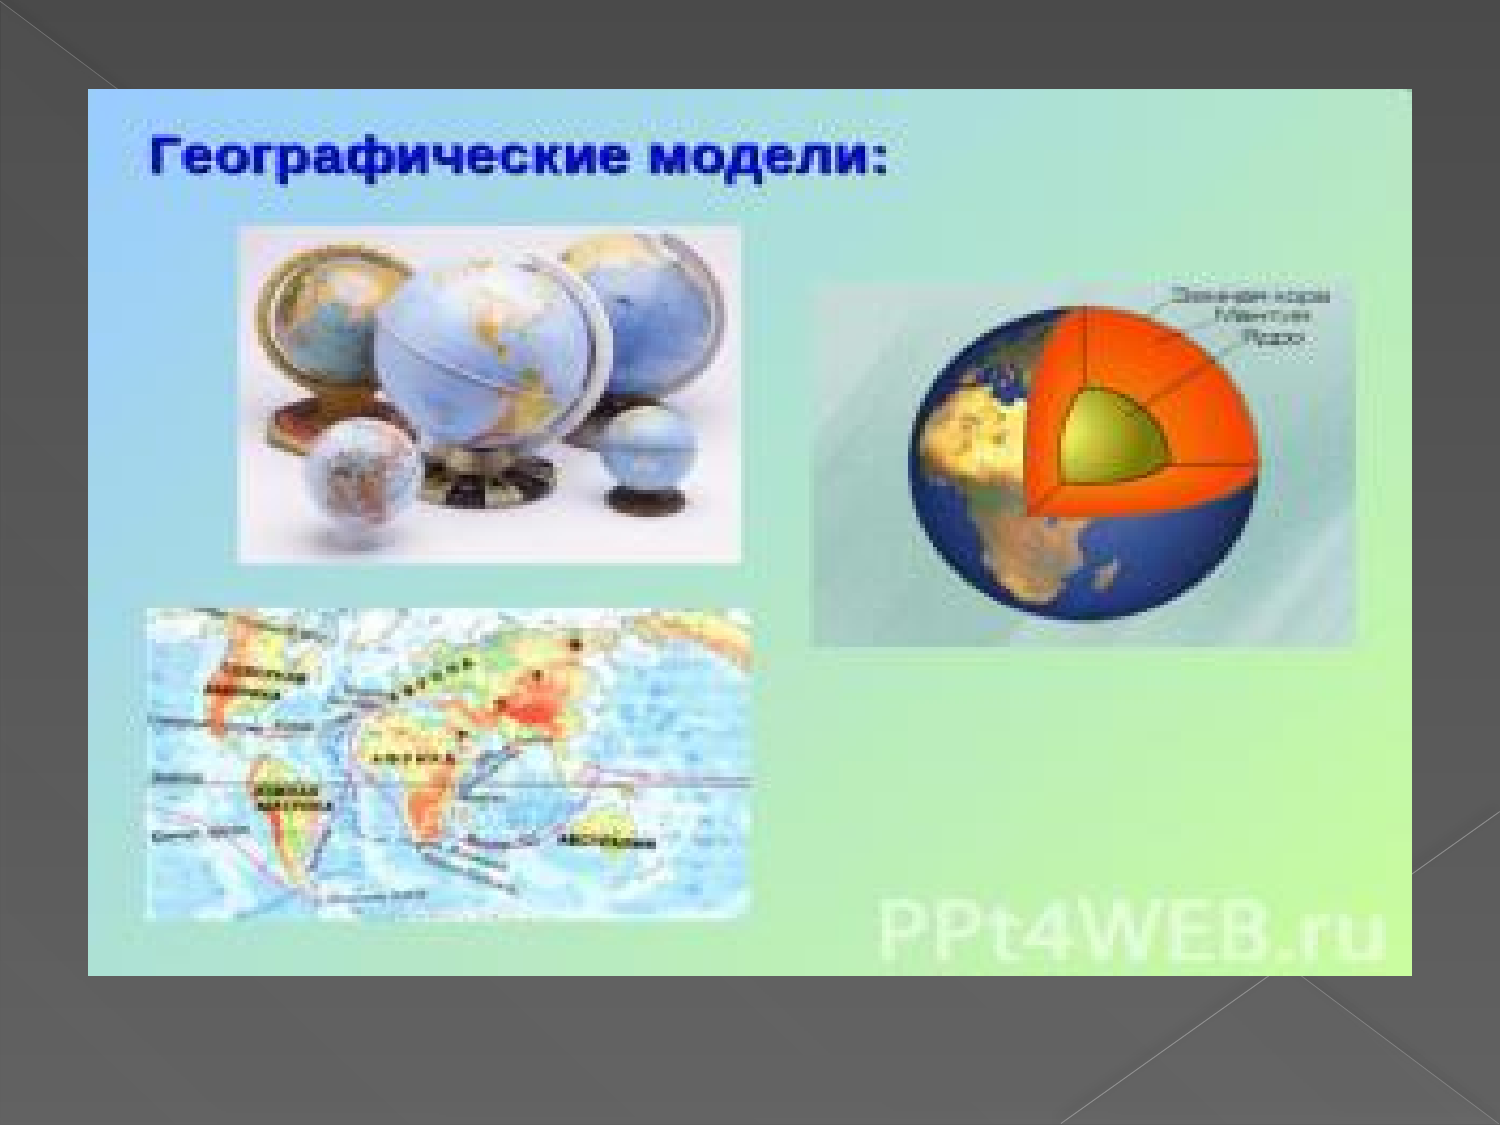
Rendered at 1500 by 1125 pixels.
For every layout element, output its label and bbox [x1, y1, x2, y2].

picture [88, 89, 1412, 977]
